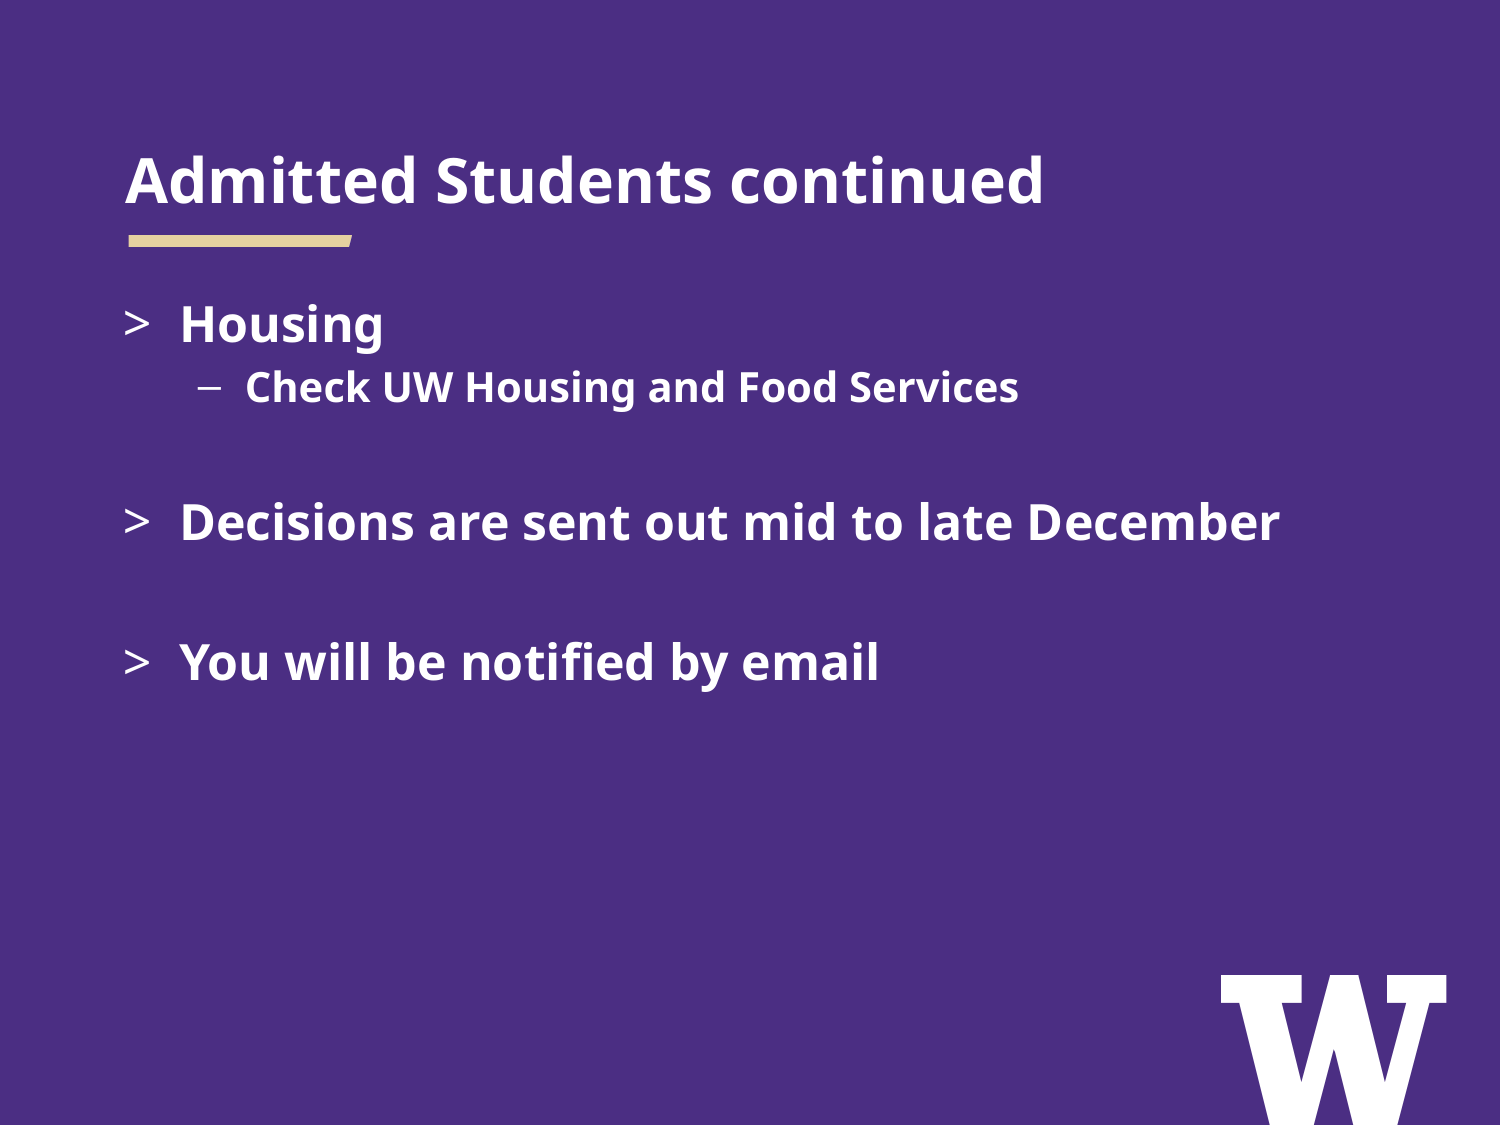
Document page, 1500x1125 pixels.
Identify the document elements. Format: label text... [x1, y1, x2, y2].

list Housing Check UW Housing and Food Services Decisions are sent out mid to late December You will be notified by email [108, 284, 1434, 944]
picture [1221, 975, 1447, 1125]
picture [128, 235, 352, 247]
title Admitted Students continued [110, 60, 1434, 224]
